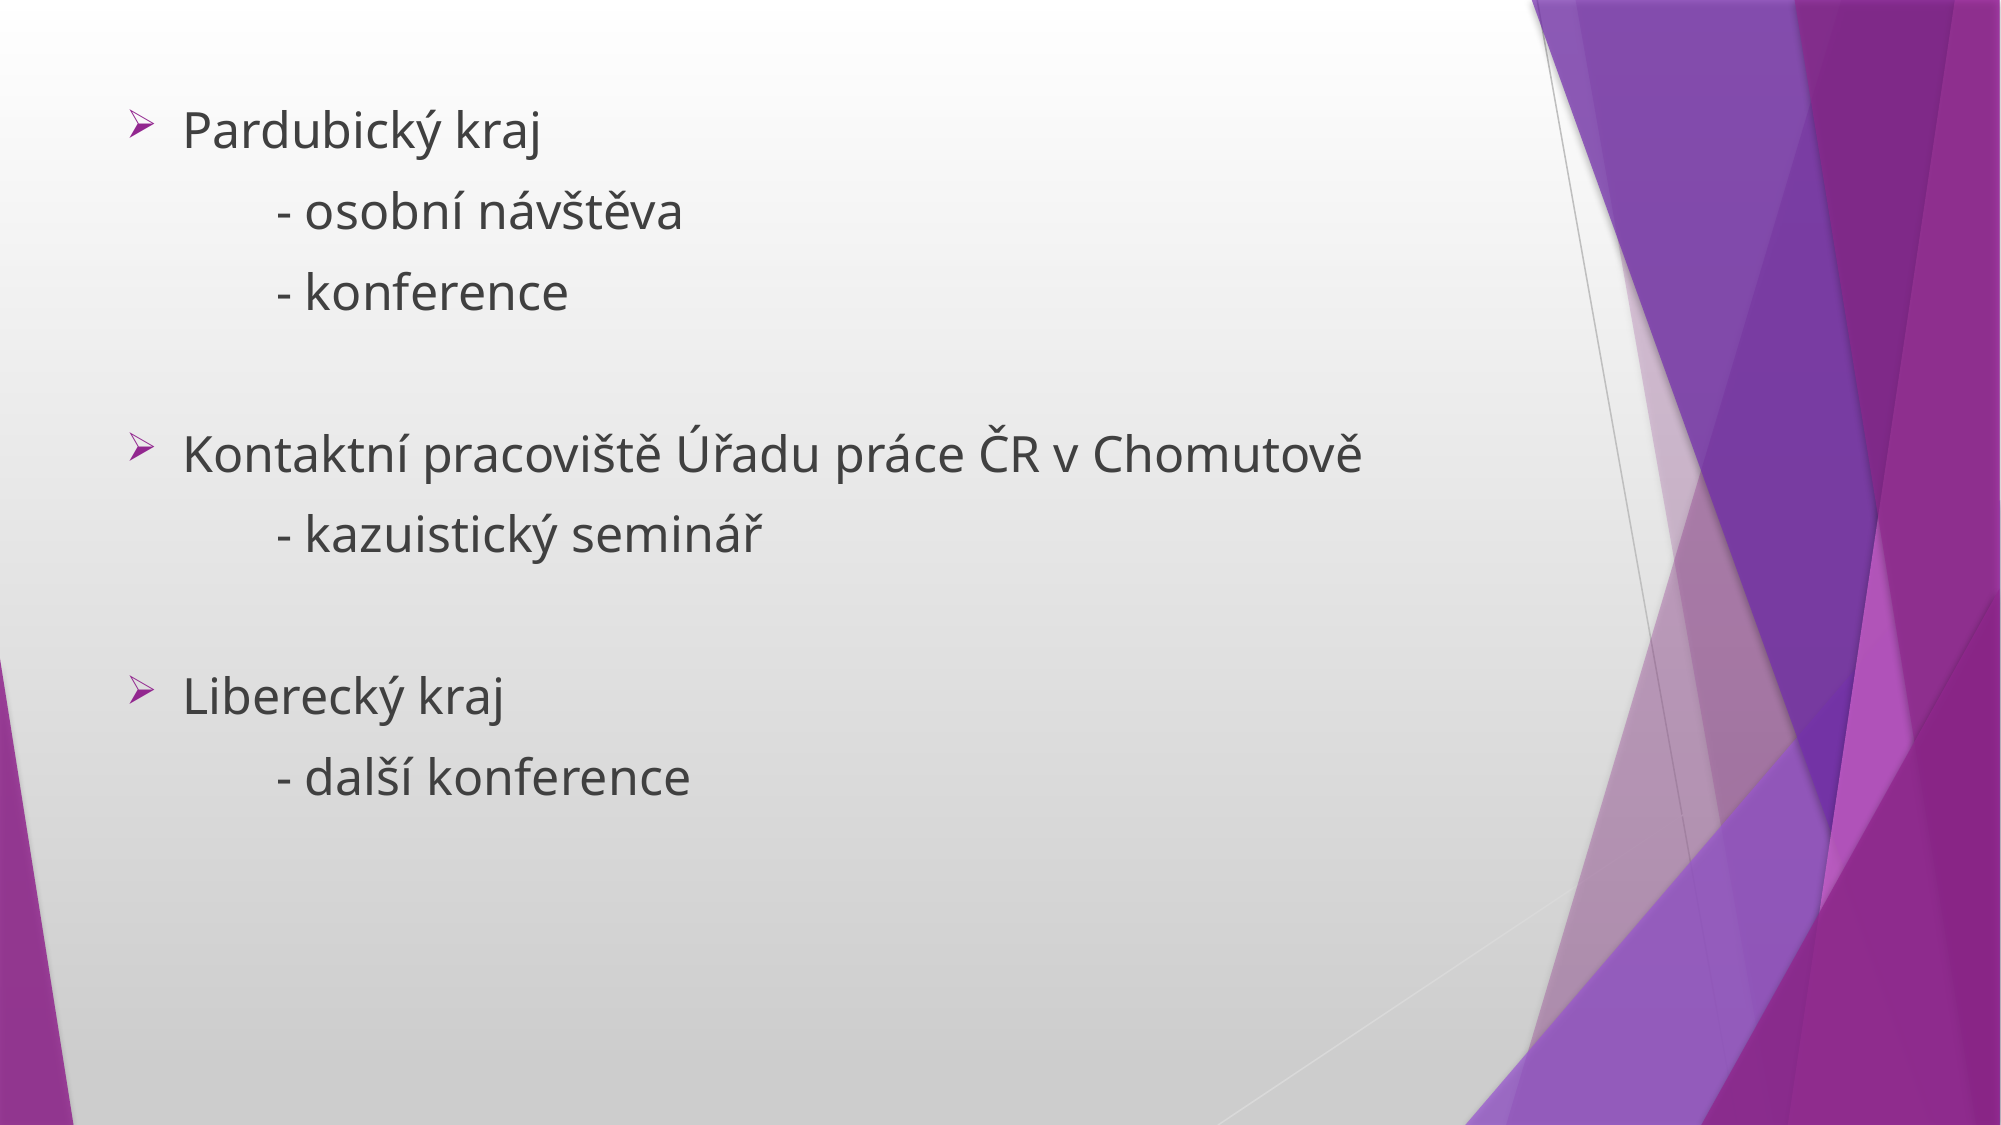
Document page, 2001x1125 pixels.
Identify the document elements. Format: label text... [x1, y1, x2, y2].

list Pardubický kraj - osobní návštěva - konference Kontaktní pracoviště Úřadu práce ČR v Chomutově - kazuistický seminář Liberecký kraj - další konference [111, 91, 1522, 992]
